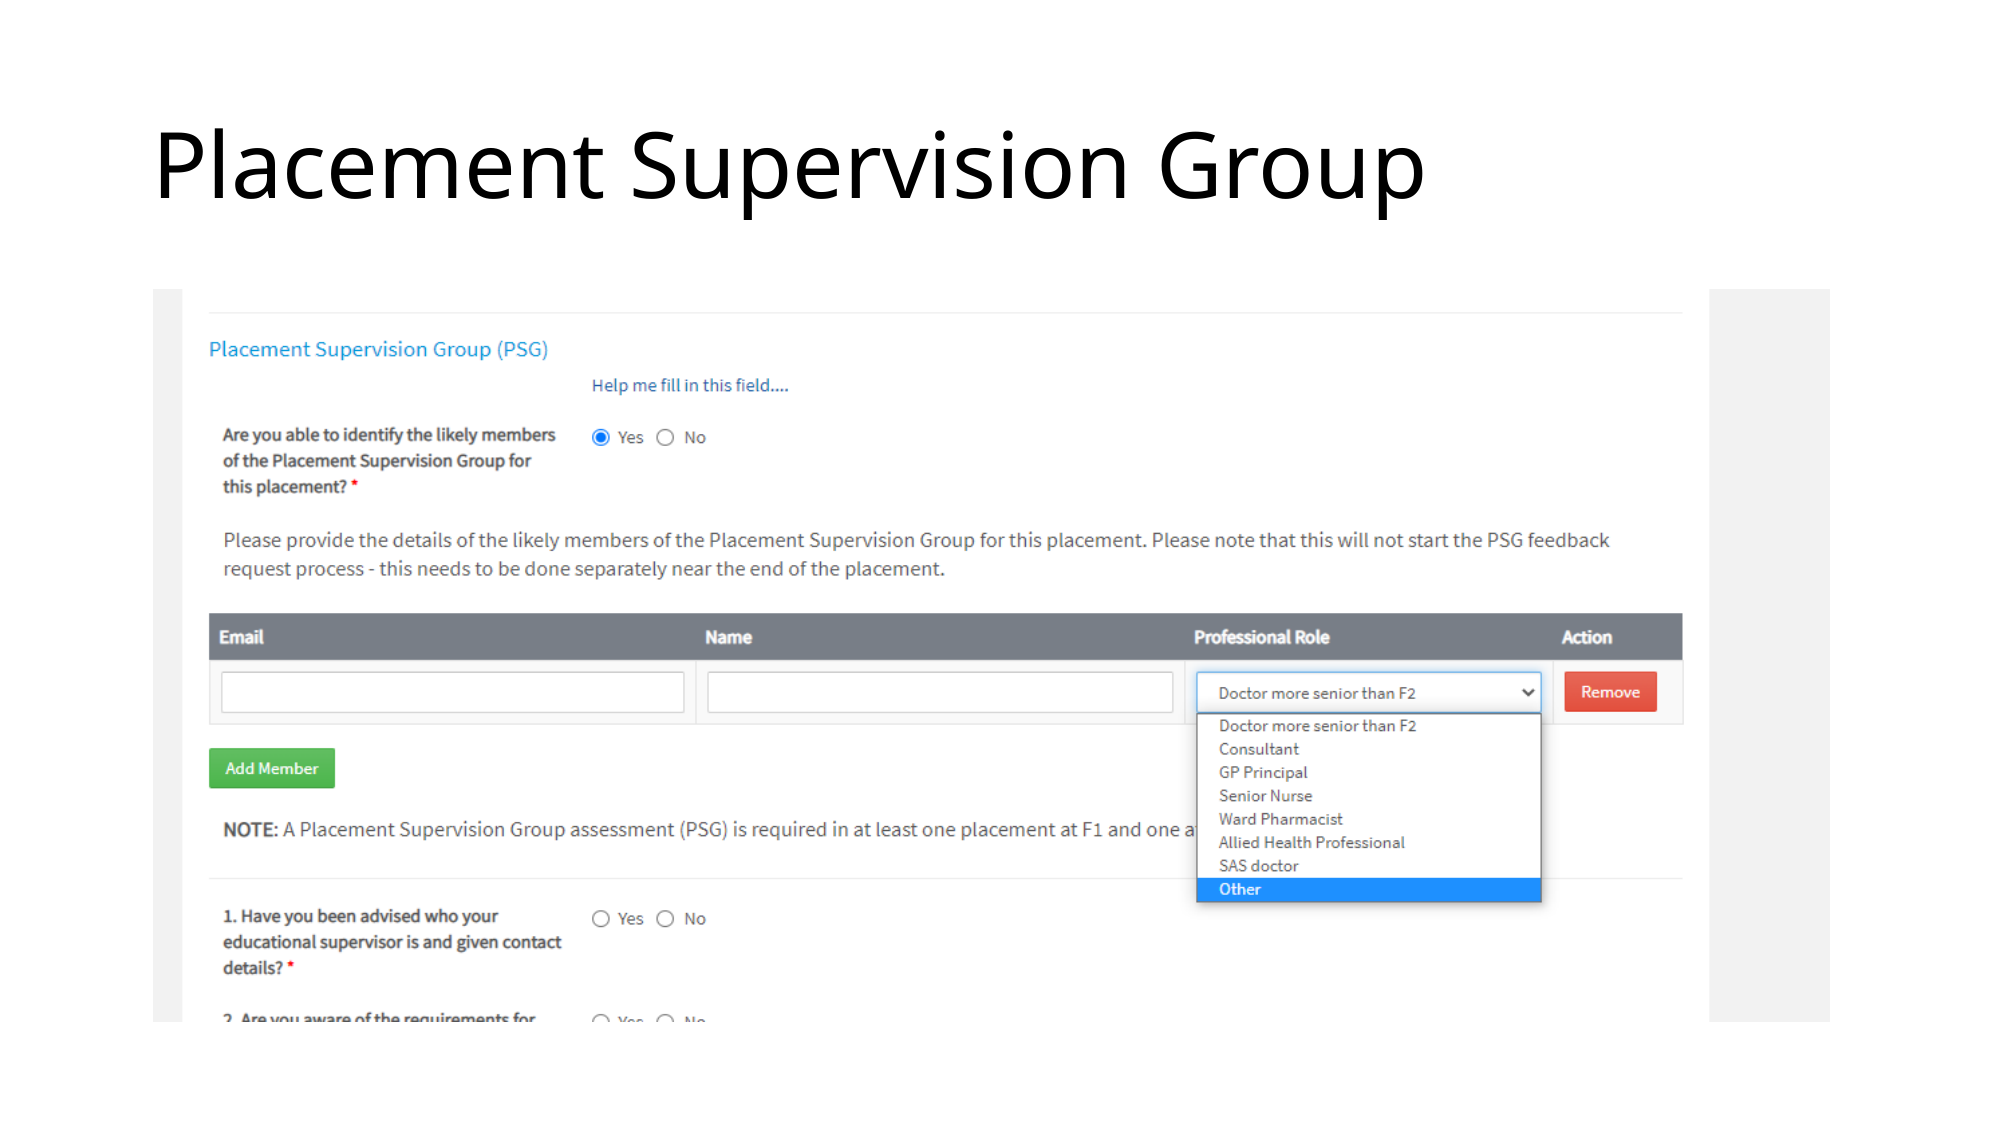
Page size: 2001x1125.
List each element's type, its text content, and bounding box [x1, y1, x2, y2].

title Placement Supervision Group [137, 59, 1863, 278]
picture [153, 289, 1830, 1022]
